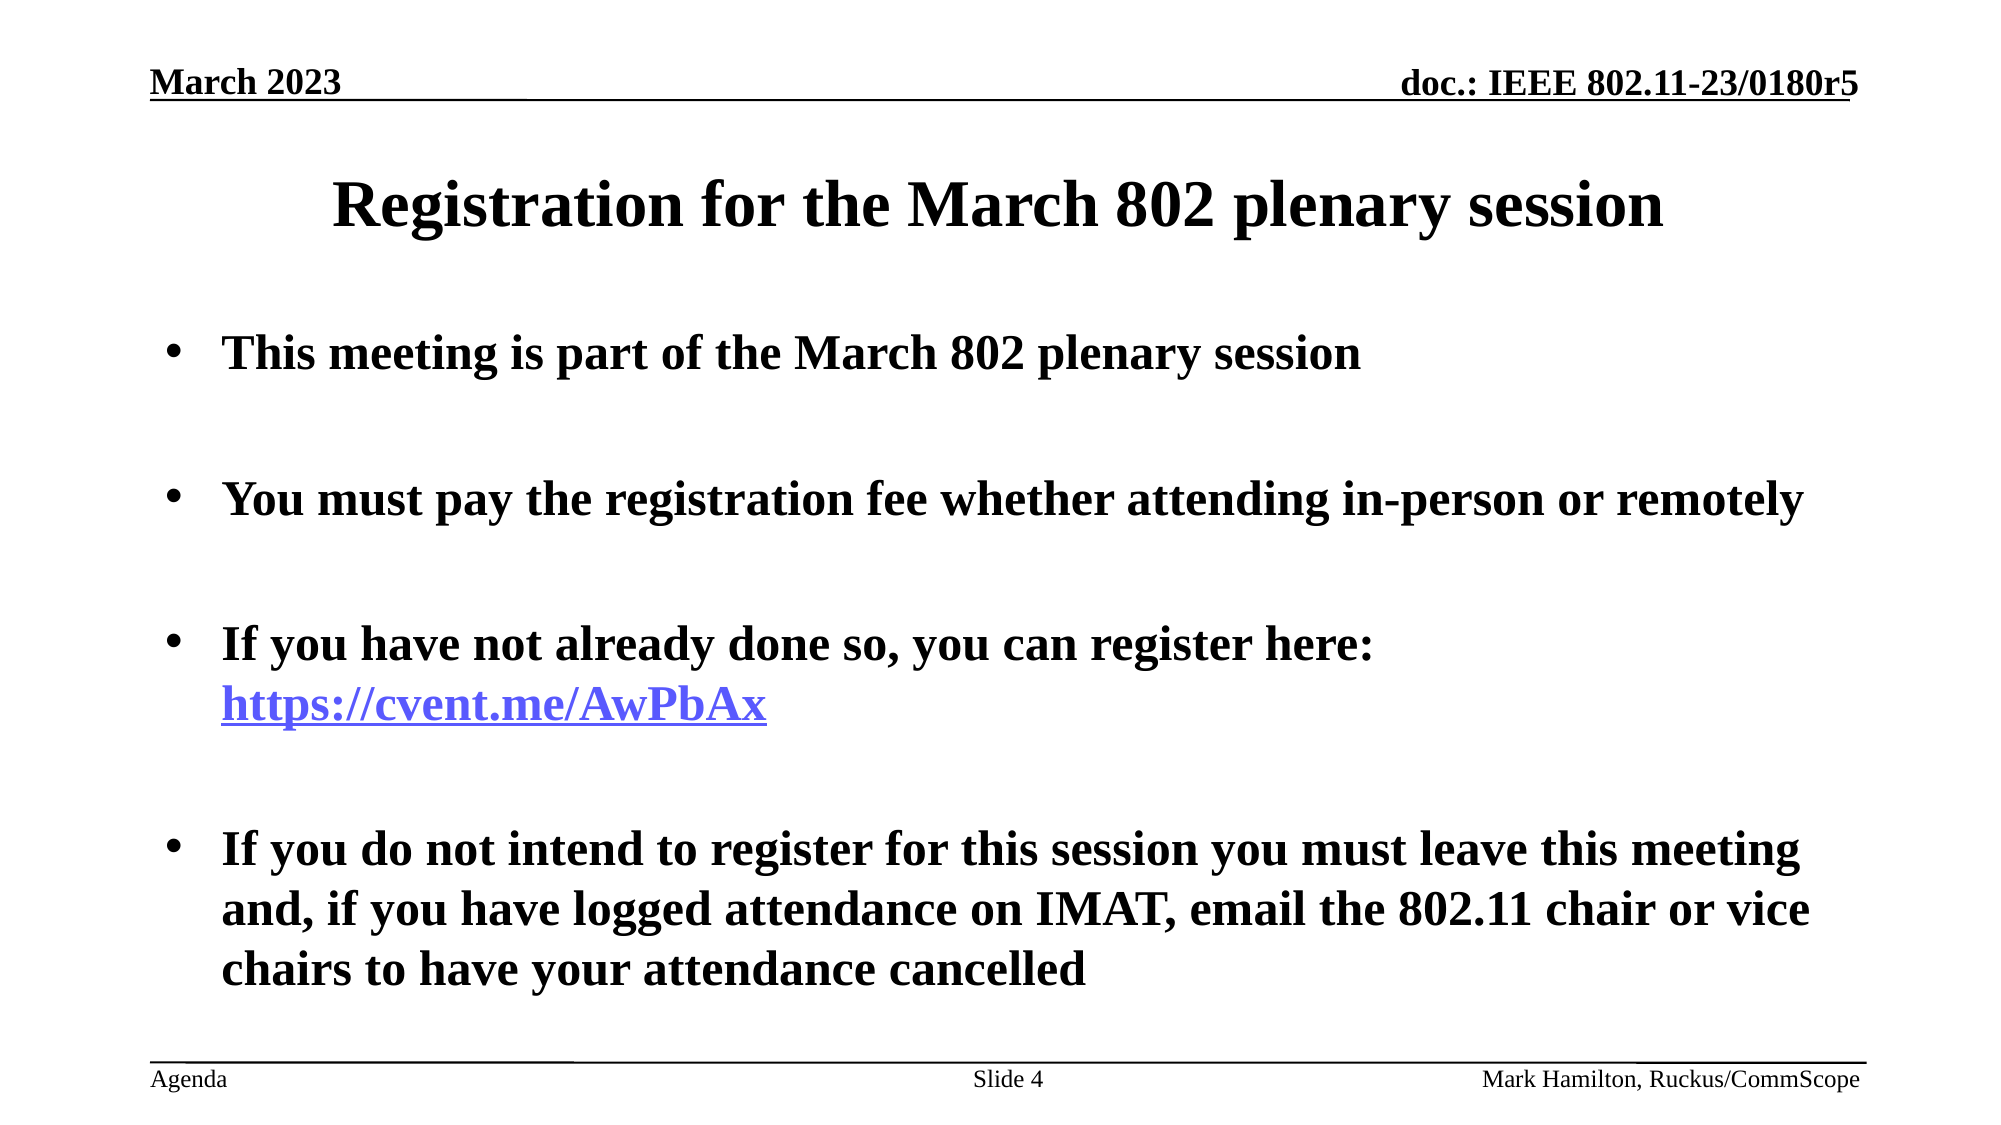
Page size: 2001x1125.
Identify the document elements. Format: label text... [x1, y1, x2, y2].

slide_number Slide 4 [950, 1061, 1067, 1123]
list This meeting is part of the March 802 plenary session You must pay the registration fee whether attending in-person or remotely If you have not already done so, you can register here: https://cvent.me/AwPbAx If you do not intend to register for this session you must leave this meeting and, if you have logged attendance on IMAT, email the 802.11 chair or vice chairs to have your attendance cancelled [149, 312, 1850, 1063]
title Registration for the March 802 plenary session [149, 112, 1850, 288]
